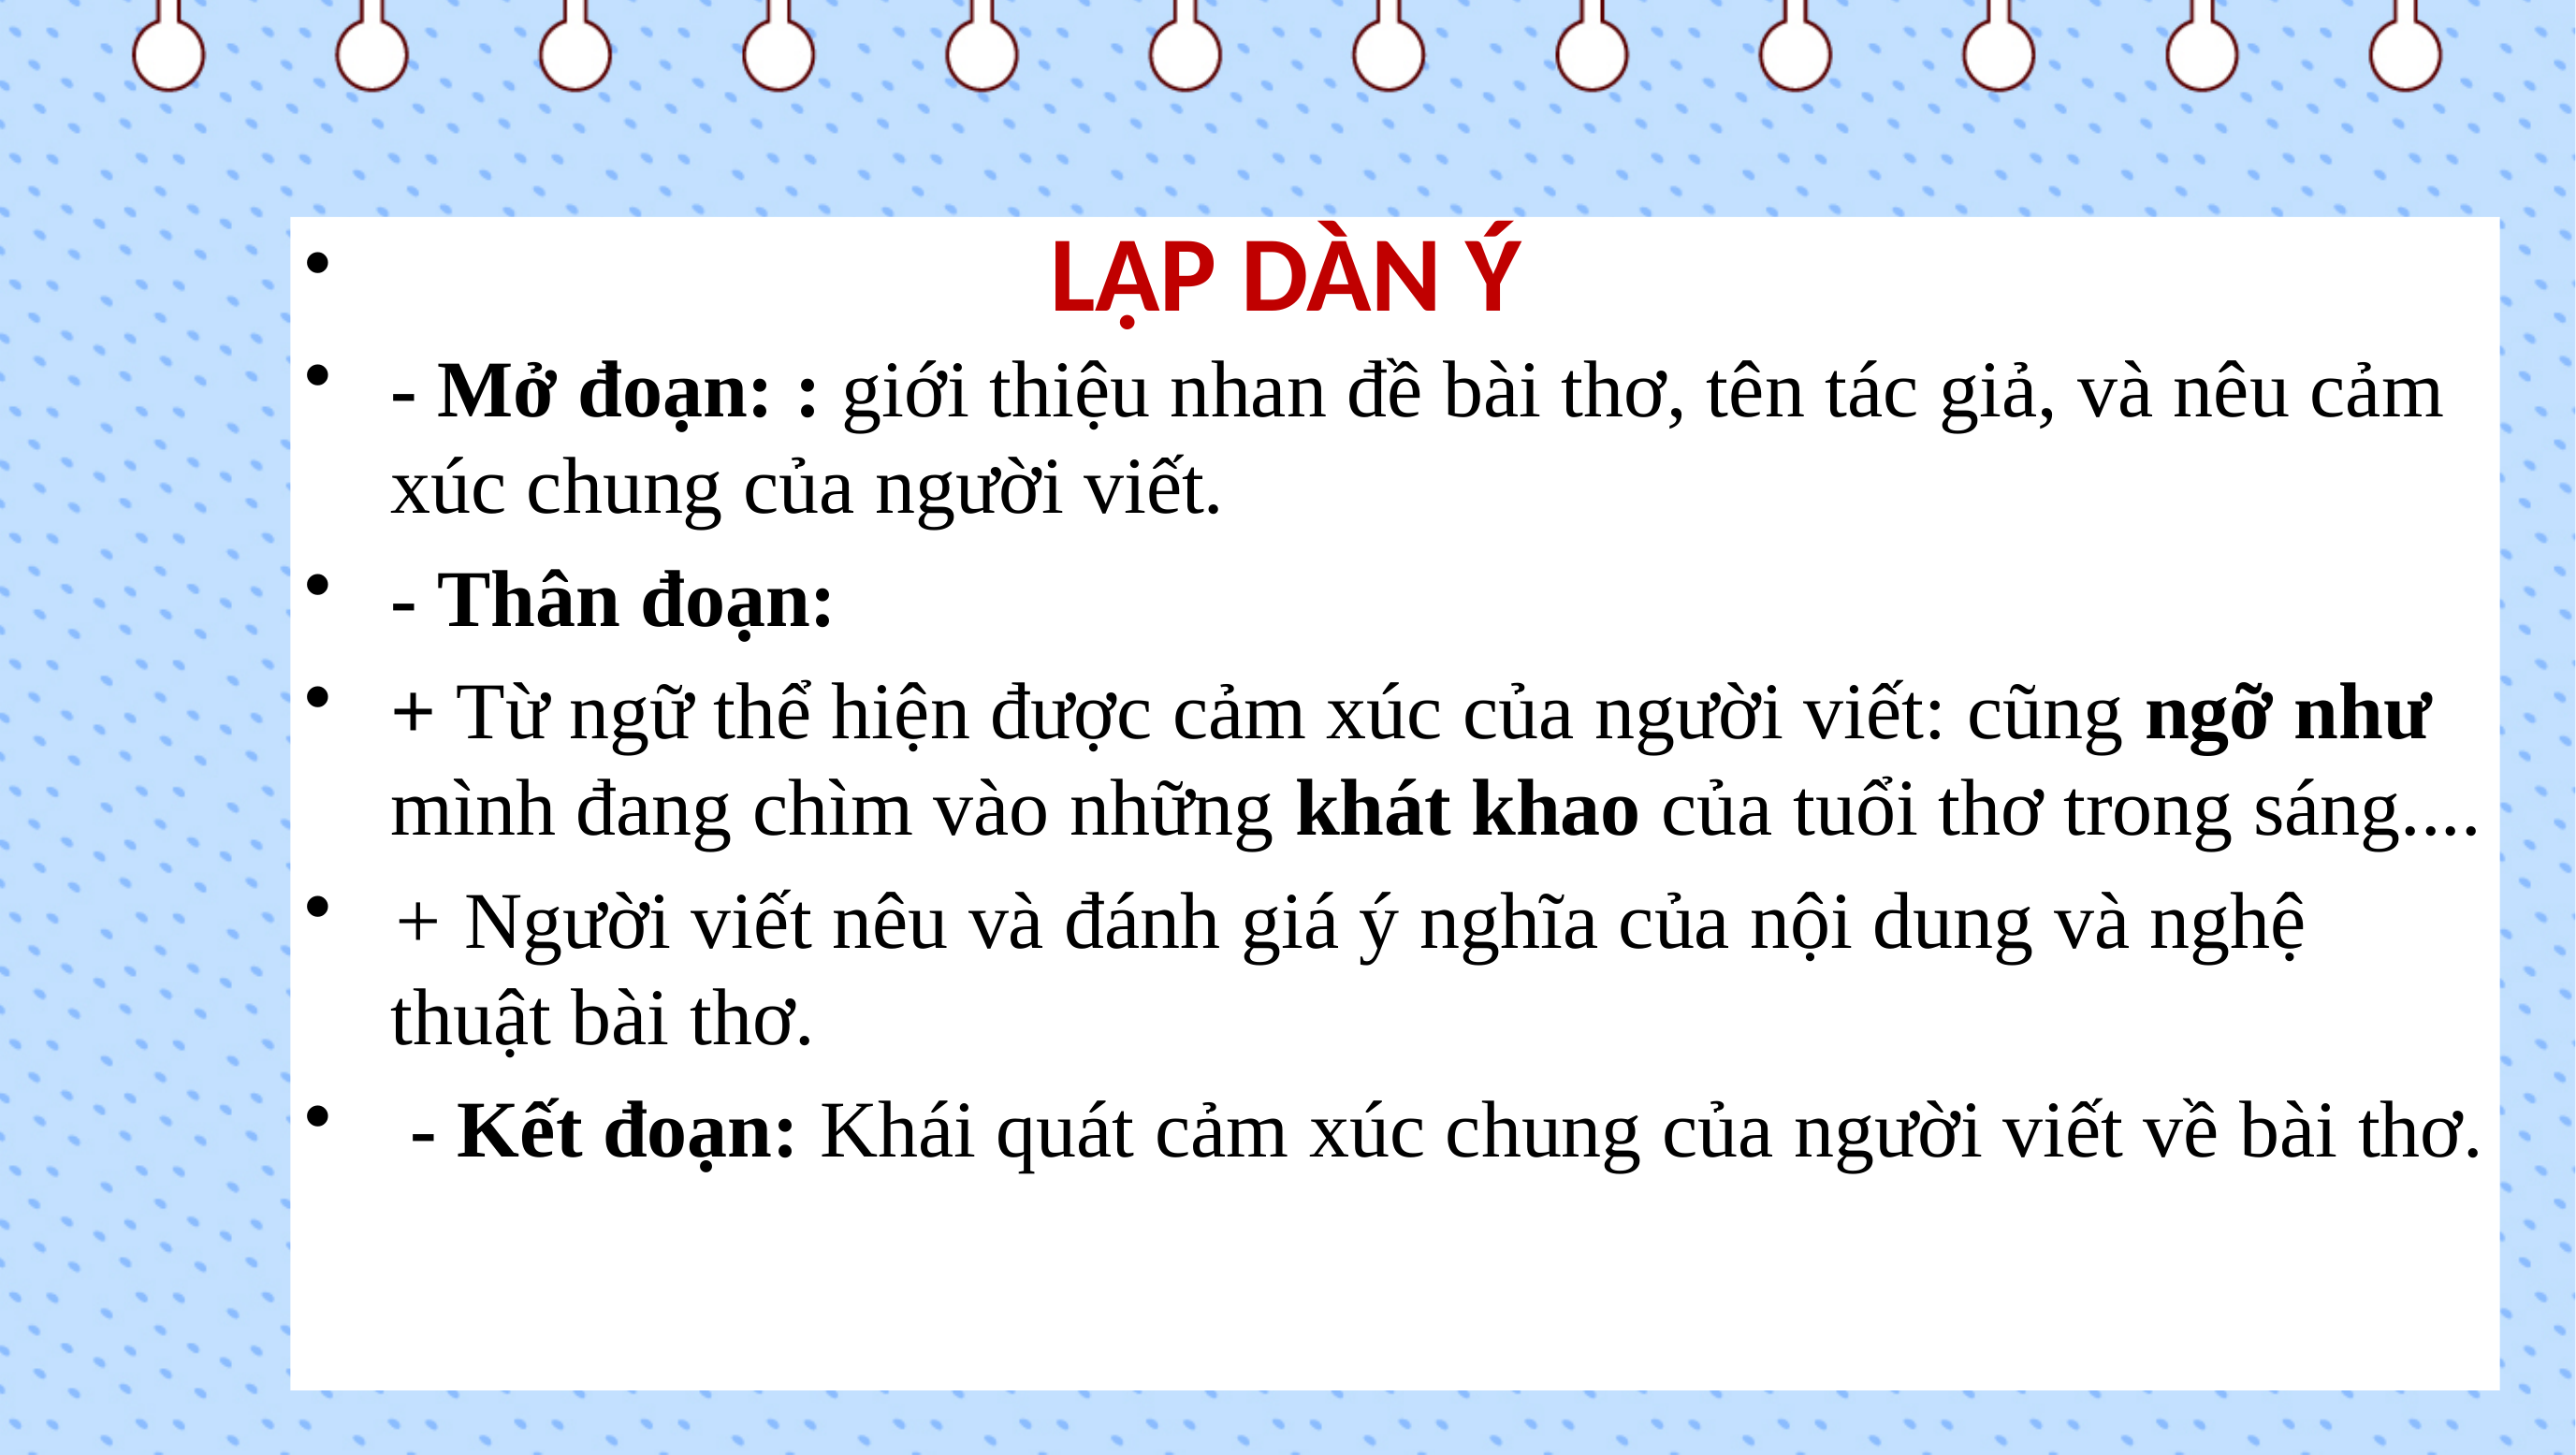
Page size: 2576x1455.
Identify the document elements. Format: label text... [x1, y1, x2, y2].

list - Mở đoạn: : giới thiệu nhan đề bài thơ, tên tác giả, và nêu cảm xúc chung của người viết. - Thân đoạn: + Từ ngữ thể hiện được cảm xúc của người viết: cũng ngỡ như mình đang chìm vào những khát khao của tuổi thơ trong sáng.... + Người viết nêu và đánh giá ý nghĩa của nội dung và nghệ thuật bài thơ. - Kết đoạn: Khái quát cảm xúc chung của người viết về bài thơ. [290, 216, 2500, 1390]
text_box LẬP DÀN Ý [1036, 196, 1537, 340]
picture [0, 0, 2576, 1455]
